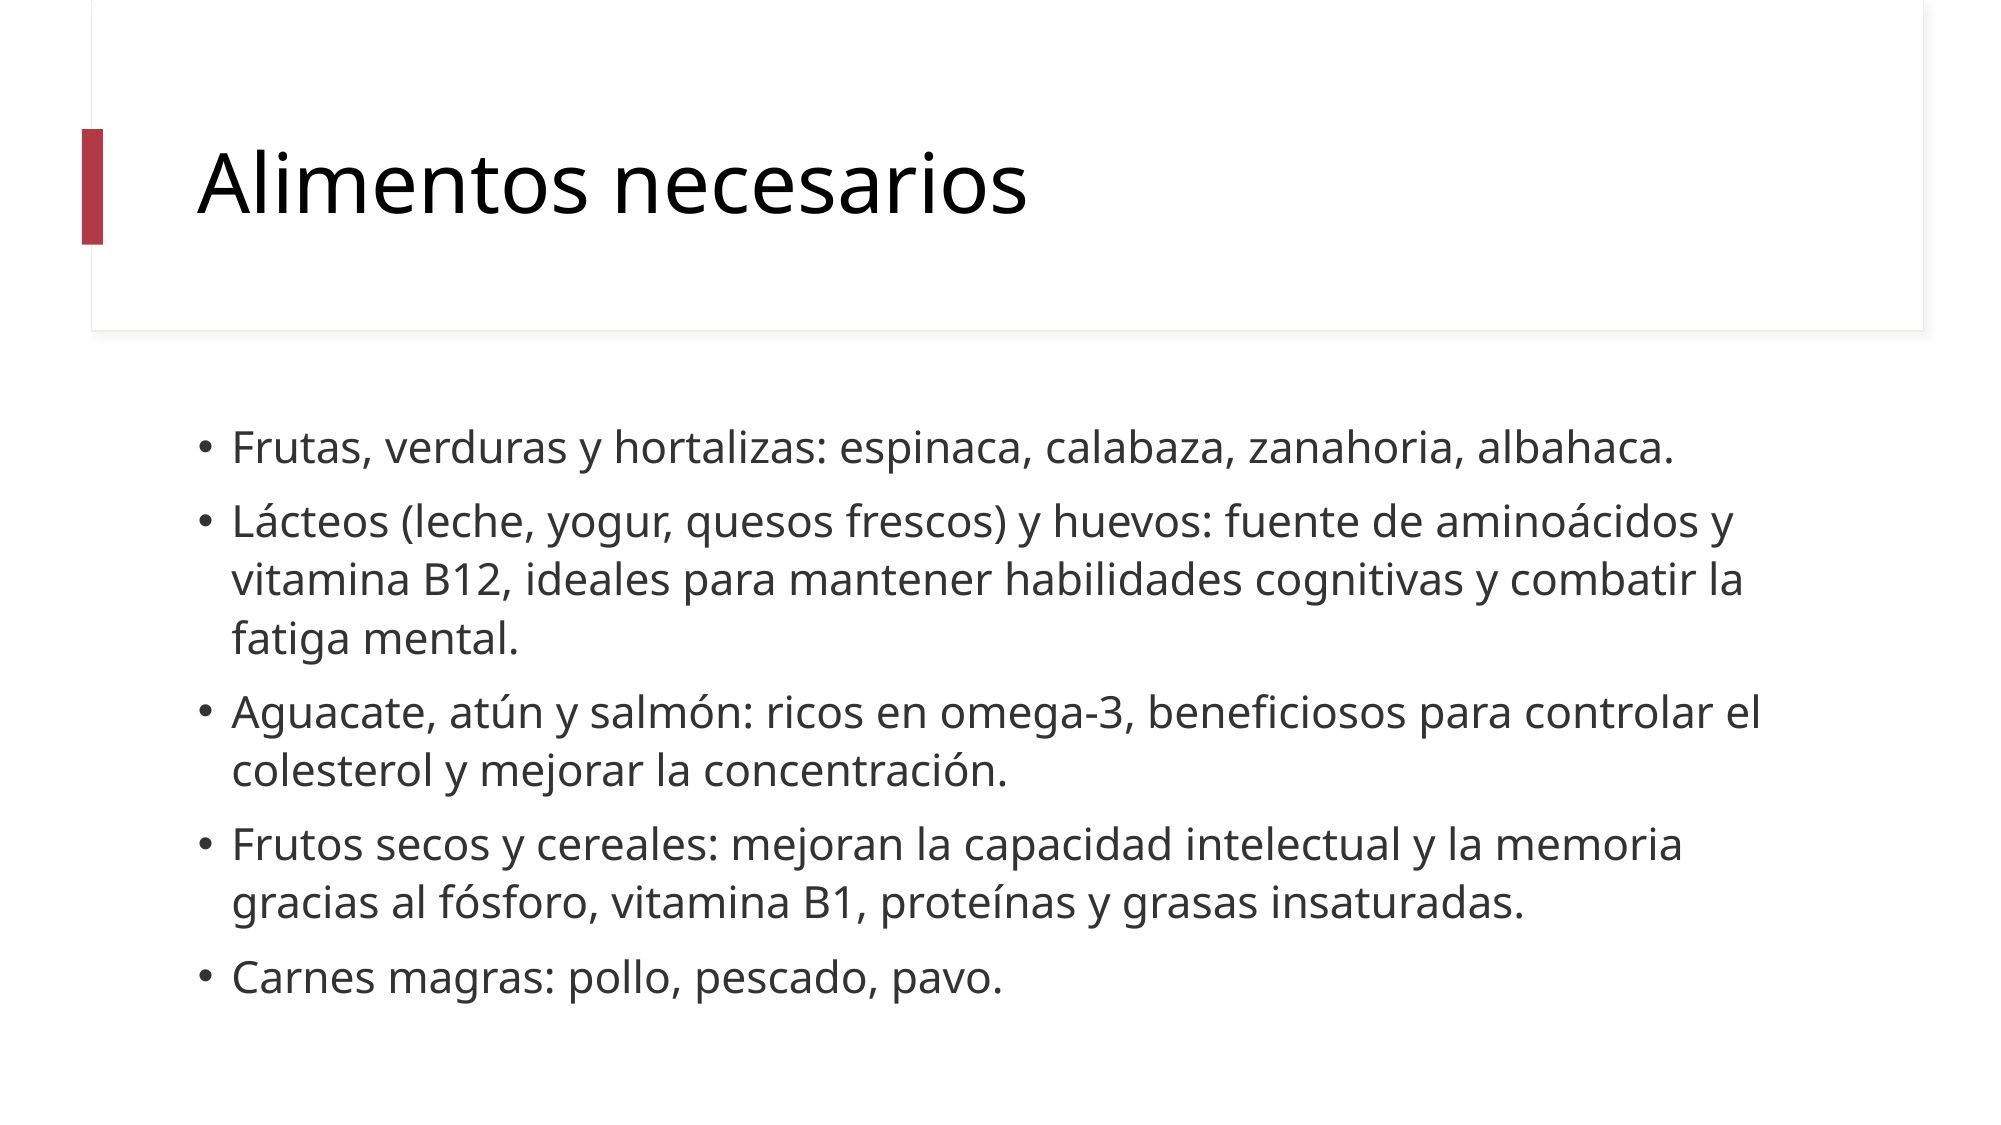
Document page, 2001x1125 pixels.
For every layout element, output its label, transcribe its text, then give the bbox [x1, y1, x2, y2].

title Alimentos necesarios [183, 90, 1851, 284]
list Frutas, verduras y hortalizas: espinaca, calabaza, zanahoria, albahaca. Lácteos (leche, yogur, quesos frescos) y huevos: fuente de aminoácidos y vitamina B12, ideales para mantener habilidades cognitivas y combatir la fatiga mental. Aguacate, atún y salmón: ricos en omega-3, beneficiosos para controlar el colesterol y mejorar la concentración. Frutos secos y cereales: mejoran la capacidad intelectual y la memoria gracias al fósforo, vitamina B1, proteínas y grasas insaturadas. Carnes magras: pollo, pescado, pavo. [183, 406, 1851, 1013]
